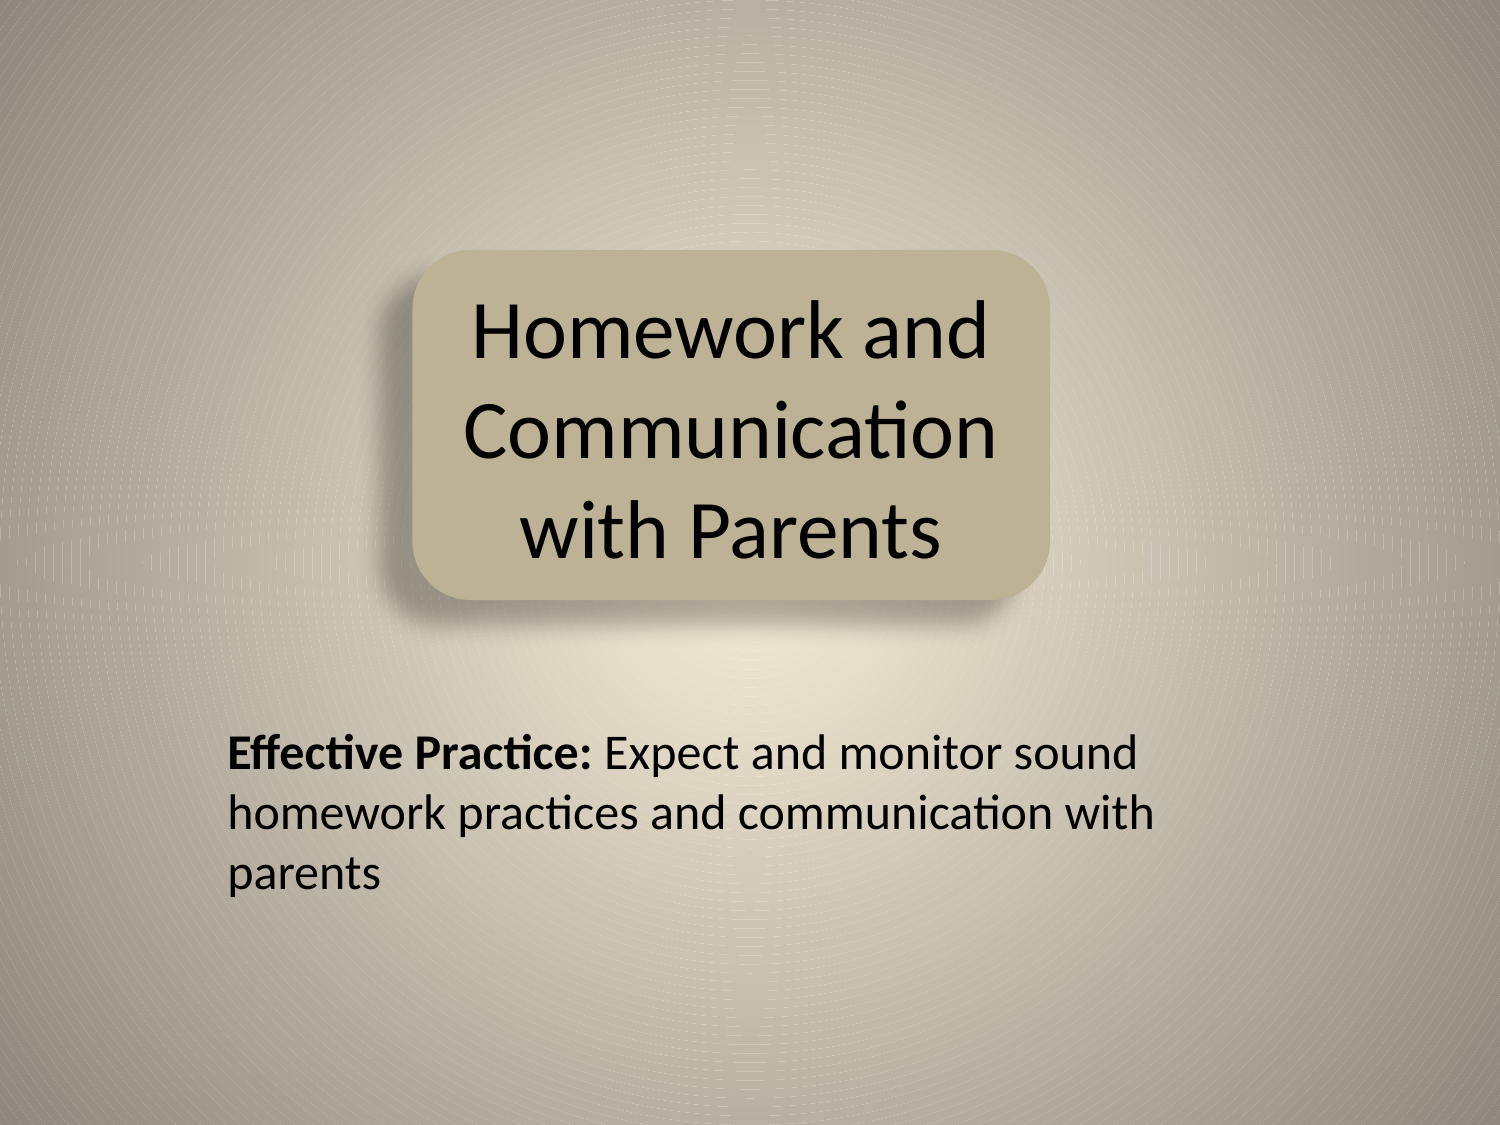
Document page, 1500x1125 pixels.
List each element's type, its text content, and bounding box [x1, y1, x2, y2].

text_box Homework and Communication with Parents [410, 247, 1053, 603]
text_box Effective Practice: Expect and monitor sound homework practices and communication with parents [212, 712, 1225, 908]
